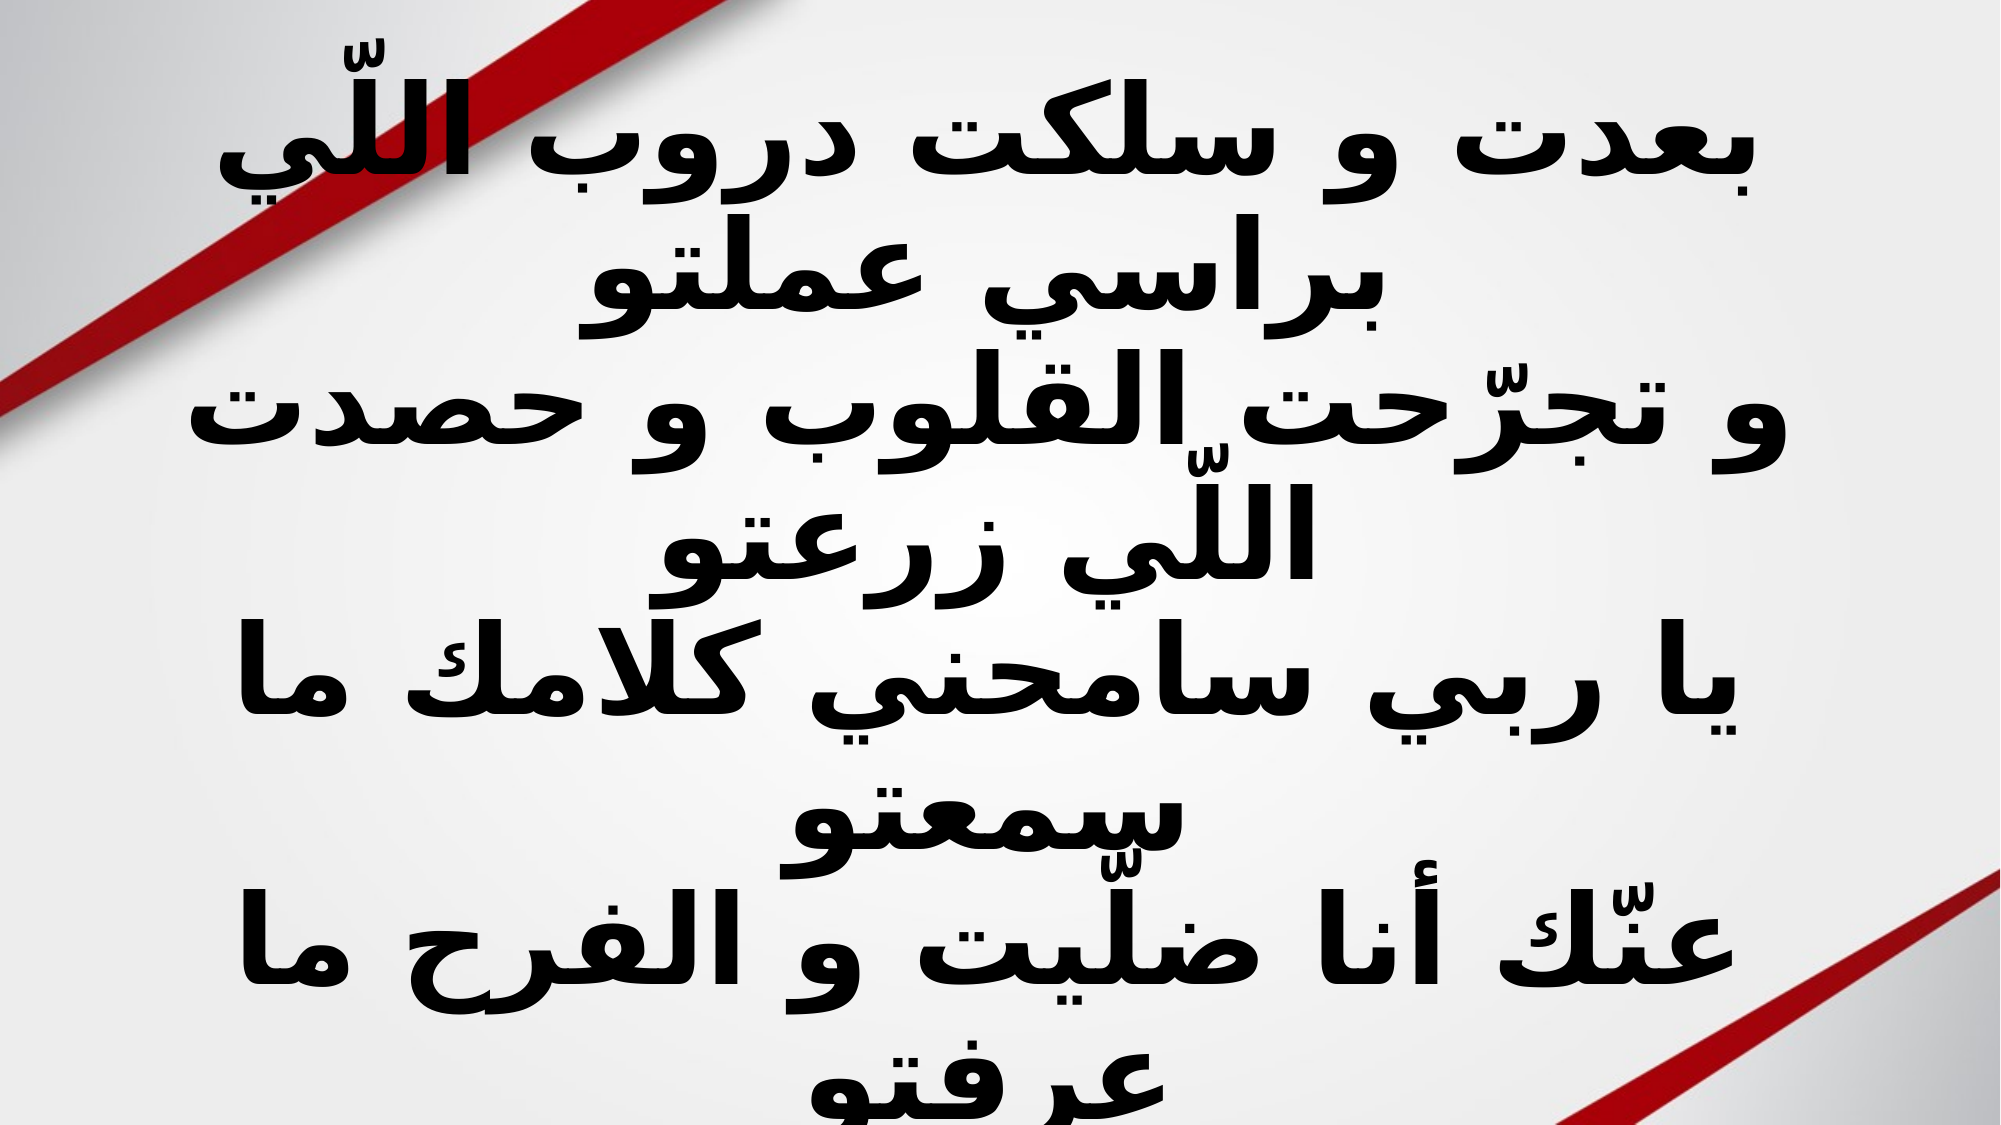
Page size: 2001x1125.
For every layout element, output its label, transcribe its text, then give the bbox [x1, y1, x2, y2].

title بعدت و سلكت دروب اللّي براسي عملتو و تجرّحت القلوب و حصدت اللّي زرعتو يا ربي سامحني كلامك ما سمعتو عنّك أنا ضلّيت و الفرح ما عرفتو [74, 498, 1904, 716]
picture [0, 0, 2001, 1125]
